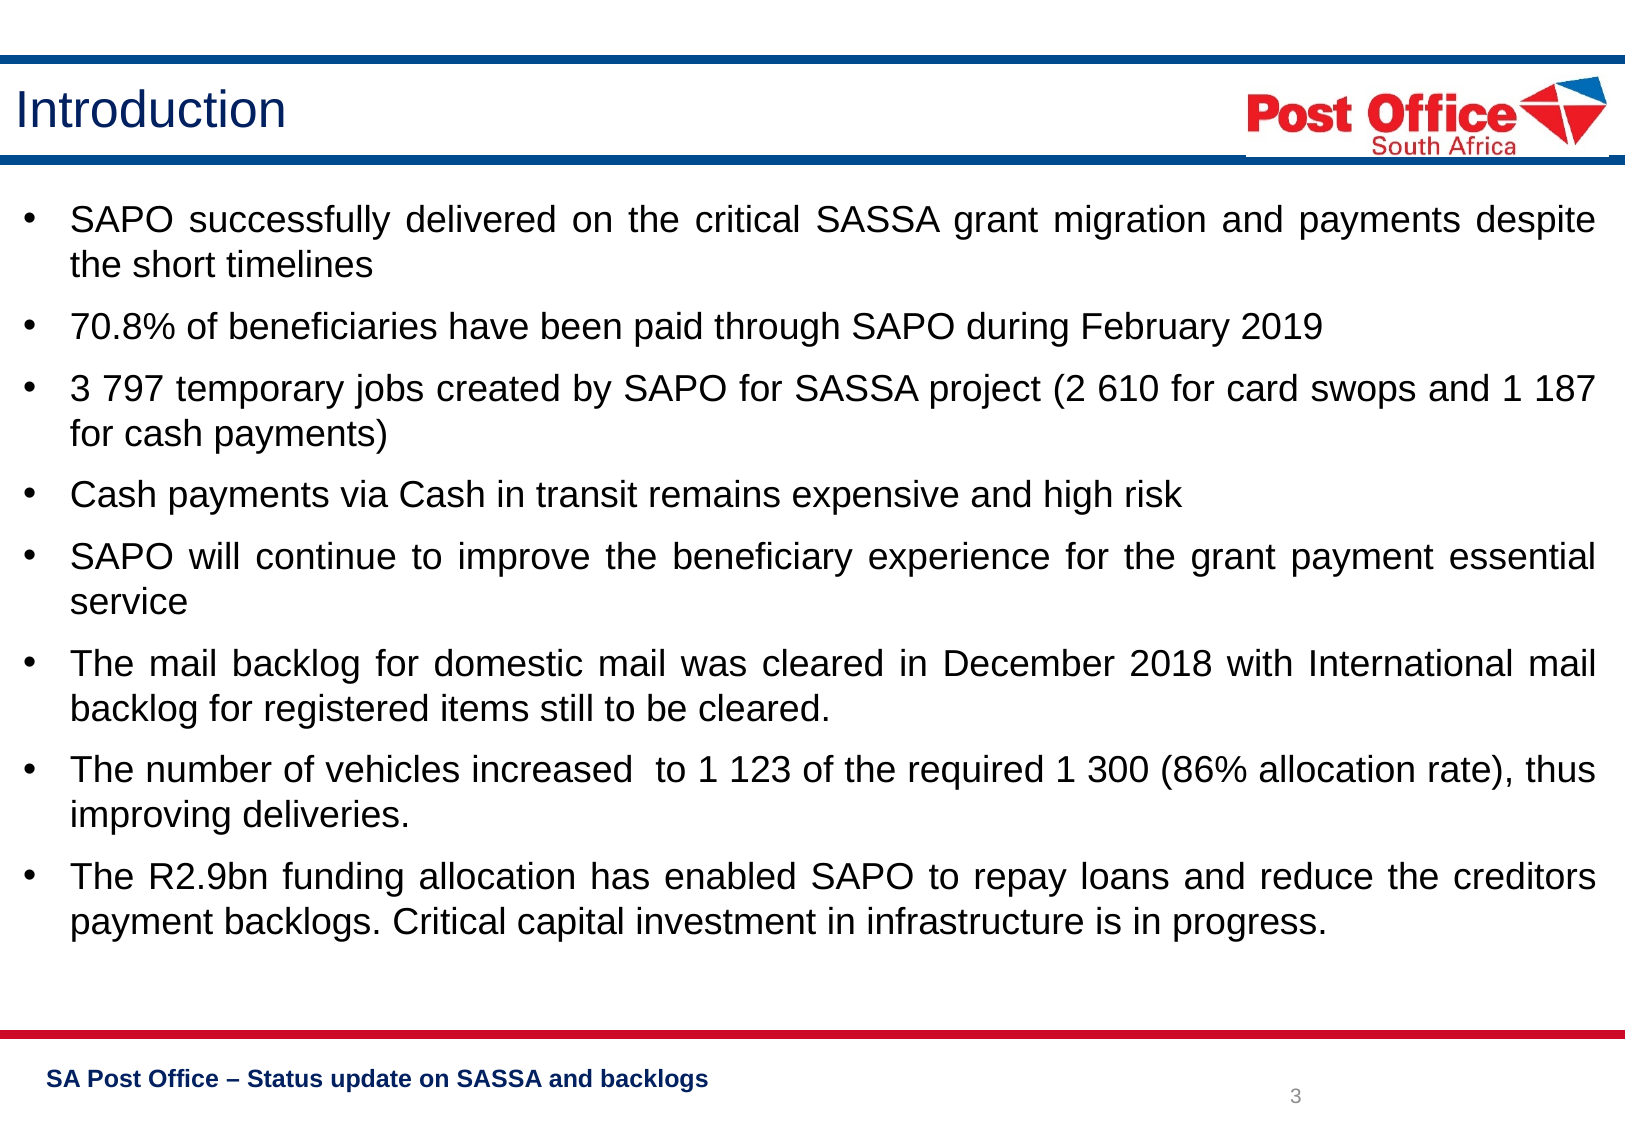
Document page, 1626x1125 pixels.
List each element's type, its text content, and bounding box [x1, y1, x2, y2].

slide_number 3 [1275, 1065, 1625, 1125]
title Introduction [0, 79, 1249, 162]
text_box SAPO successfully delivered on the critical SASSA grant migration and payments despite the short timelines 70.8% of beneficiaries have been paid through SAPO during February 2019 3 797 temporary jobs created by SAPO for SASSA project (2 610 for card swops and 1 187 for cash payments) Cash payments via Cash in transit remains expensive and high risk SAPO will continue to improve the beneficiary experience for the grant payment essential service The mail backlog for domestic mail was cleared in December 2018 with International mail backlog for registered items still to be cleared. The number of vehicles increased to 1 123 of the required 1 300 (86% allocation rate), thus improving deliveries. The R2.9bn funding allocation has enabled SAPO to repay loans and reduce the creditors payment backlogs. Critical capital investment in infrastructure is in progress. [8, 187, 1612, 950]
text_box SA Post Office – Status update on SASSA and backlogs [31, 1054, 1050, 1100]
picture [1246, 74, 1609, 157]
